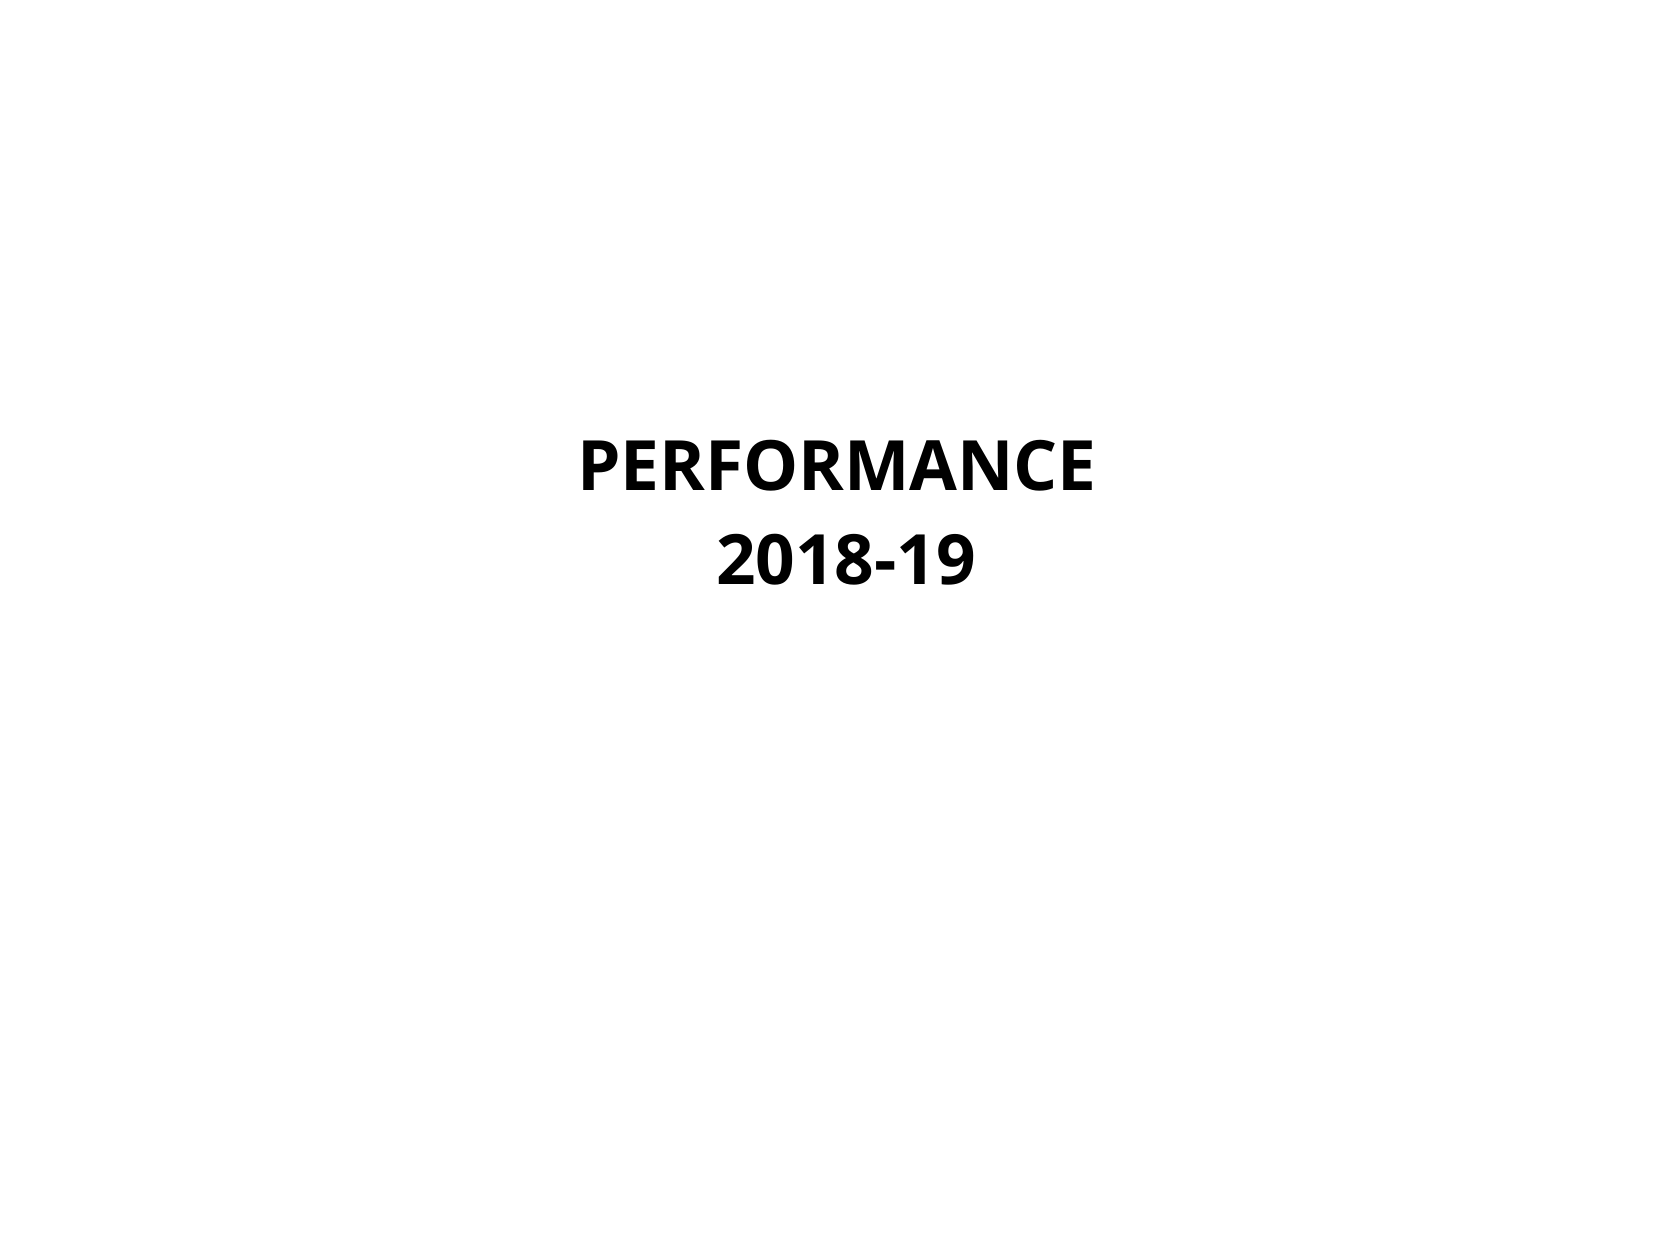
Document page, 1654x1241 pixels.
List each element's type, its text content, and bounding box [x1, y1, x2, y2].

title PERFORMANCE 2018-19 [101, 407, 1591, 615]
